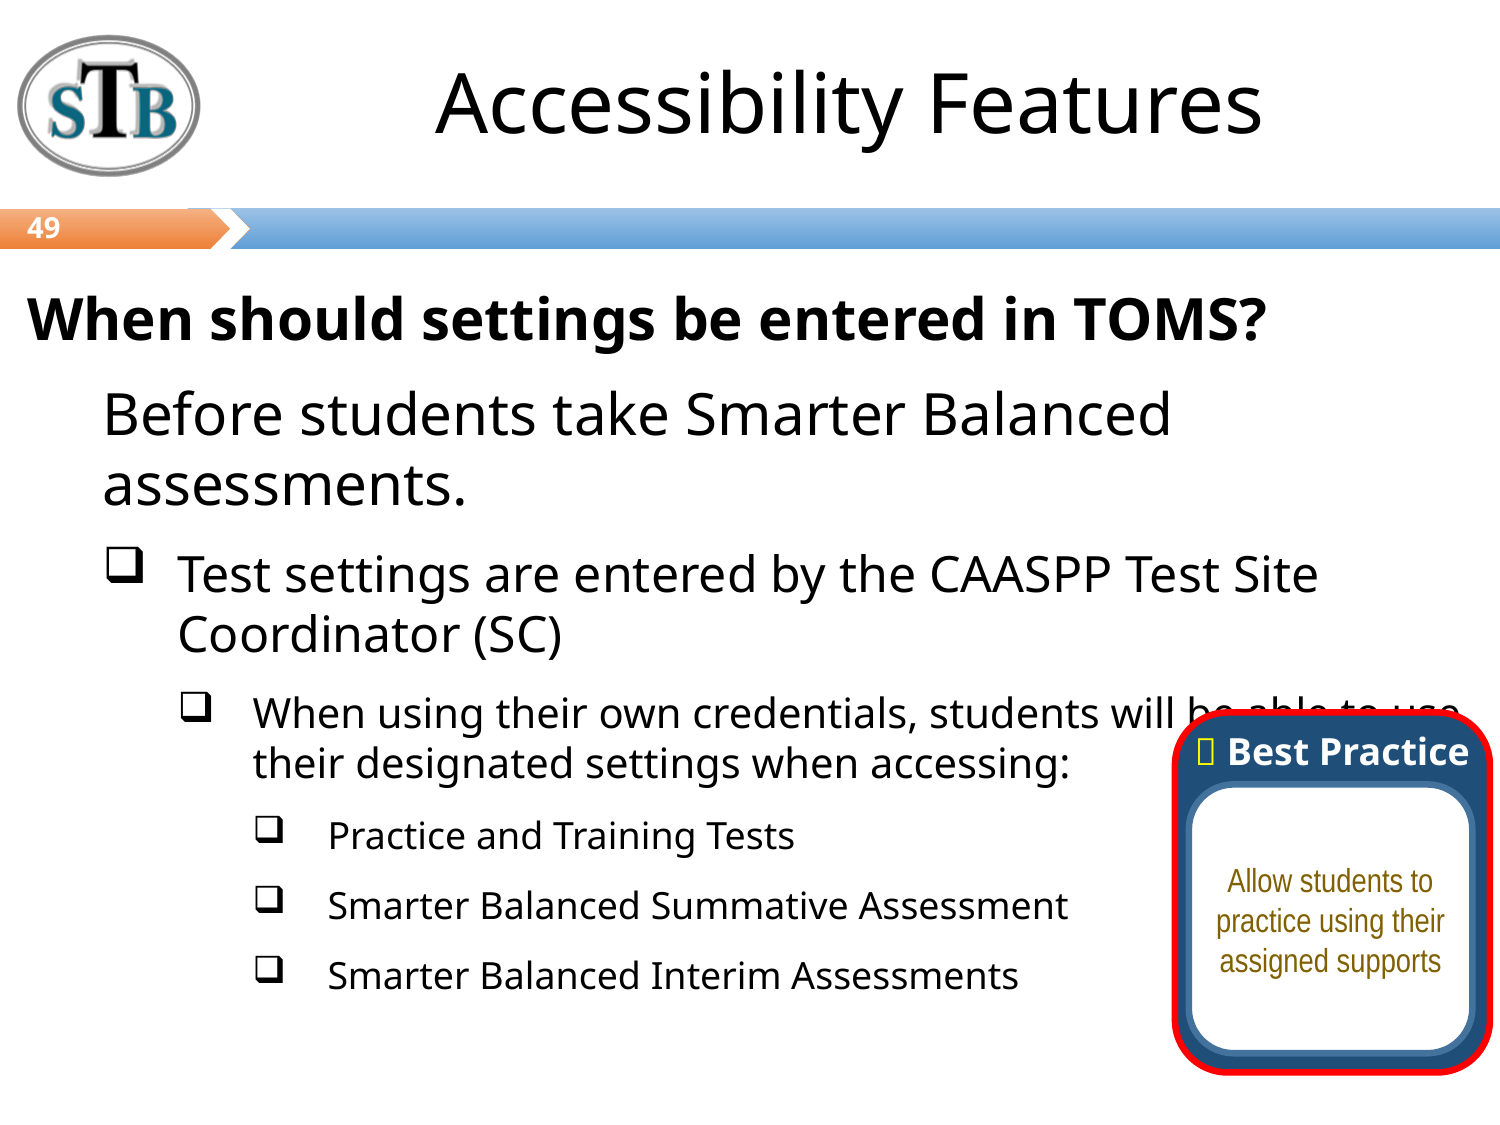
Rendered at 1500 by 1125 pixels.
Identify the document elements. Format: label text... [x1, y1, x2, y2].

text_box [1174, 711, 1491, 1073]
title Accessibility Features [212, 62, 1488, 138]
slide_number 49 [0, 208, 88, 249]
picture [0, 0, 211, 240]
list When should settings be entered in TOMS? Before students take Smarter Balanced assessments. Test settings are entered by the CAASPP Test Site Coordinator (SC) When using their own credentials, students will be able to use their designated settings when accessing: Practice and Training Tests Smarter Balanced Summative Assessment Smarter Balanced Interim Assessments [12, 275, 1490, 1050]
